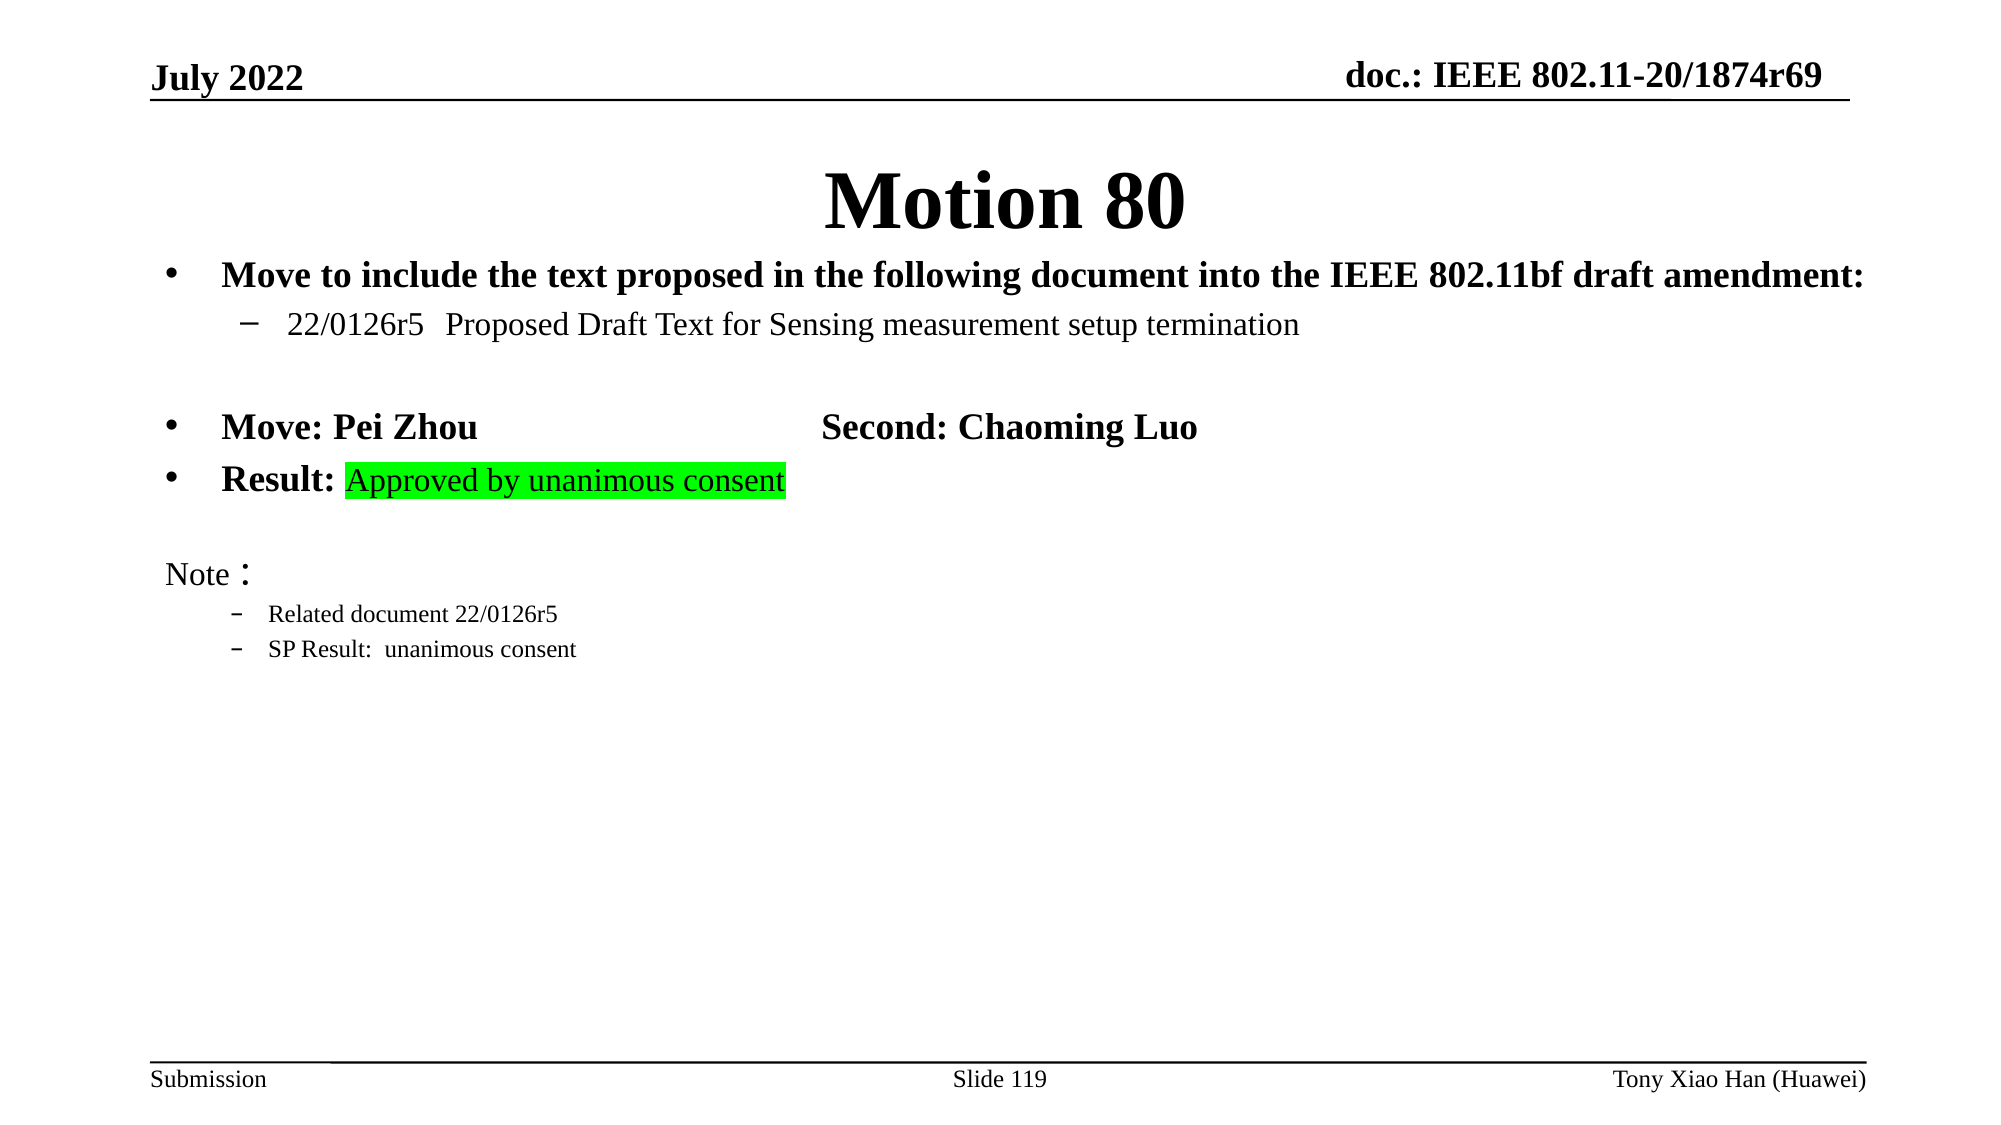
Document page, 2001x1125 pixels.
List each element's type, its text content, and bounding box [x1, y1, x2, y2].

text_box Move to include the text proposed in the following document into the IEEE 802.11bf draft amendment: 22/0126r5 Proposed Draft Text for Sensing measurement setup termination Move: Pei Zhou Second: Chaoming Luo Result: Approved by unanimous consent Note： Related document 22/0126r5 SP Result: unanimous consent [150, 212, 1900, 900]
text_box Motion 80 [368, 137, 1644, 212]
